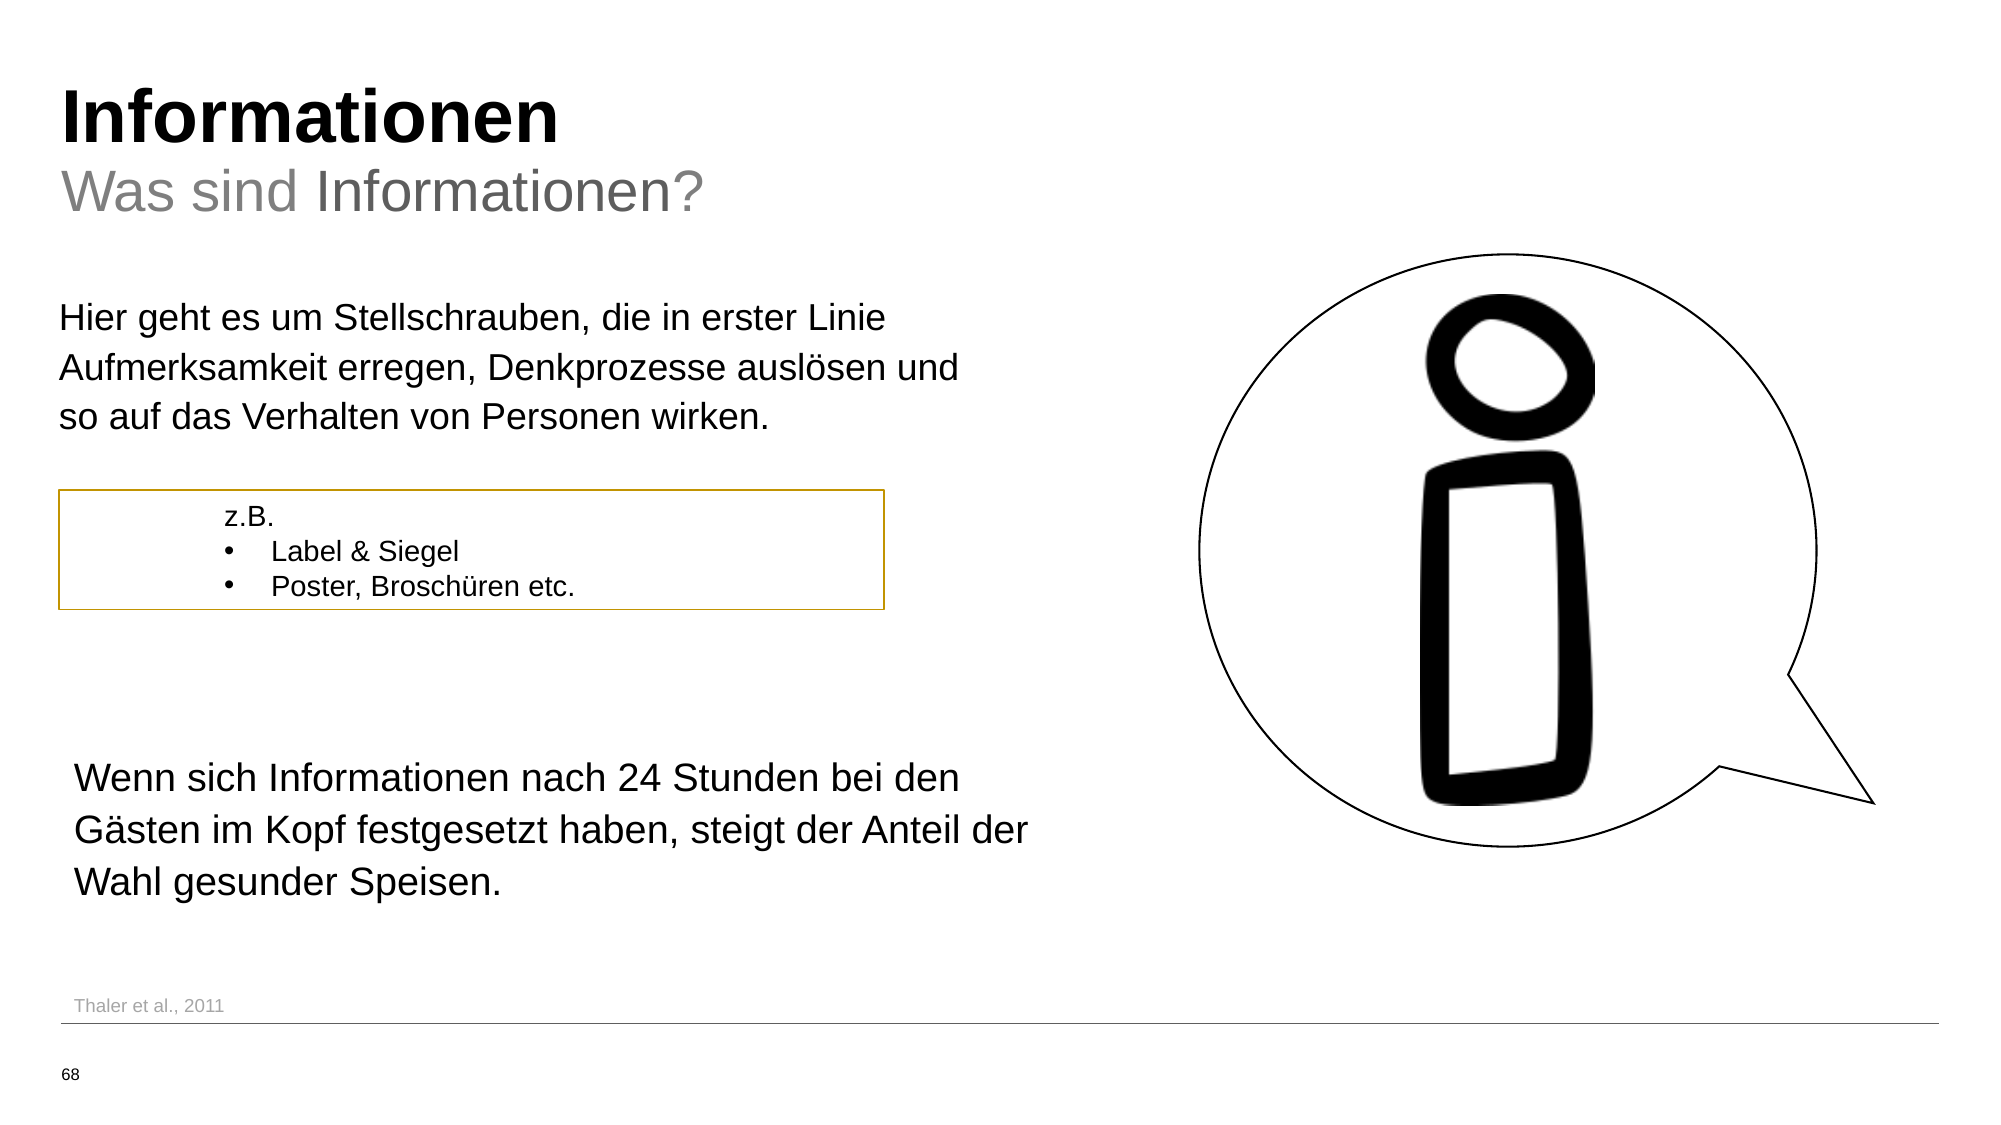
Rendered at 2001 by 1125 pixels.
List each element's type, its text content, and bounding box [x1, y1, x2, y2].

text_box [1198, 253, 1876, 848]
text_box Thaler et al., 2011 [59, 981, 947, 1028]
list Was sind Informationen? [60, 143, 1508, 226]
picture [1420, 294, 1595, 807]
text_box Wenn sich Informationen nach 24 Stunden bei den Gästen im Kopf festgesetzt haben, steigt der Anteil der Wahl gesunder Speisen. [59, 739, 1101, 911]
text_box z.B. Label & Siegel Poster, Broschüren etc. [59, 489, 885, 610]
text_box Hier geht es um Stellschrauben, die in erster Linie Aufmerksamkeit erregen, Denkprozesse auslösen und so auf das Verhalten von Personen wirken. [59, 288, 999, 691]
title Informationen [60, 61, 1509, 155]
